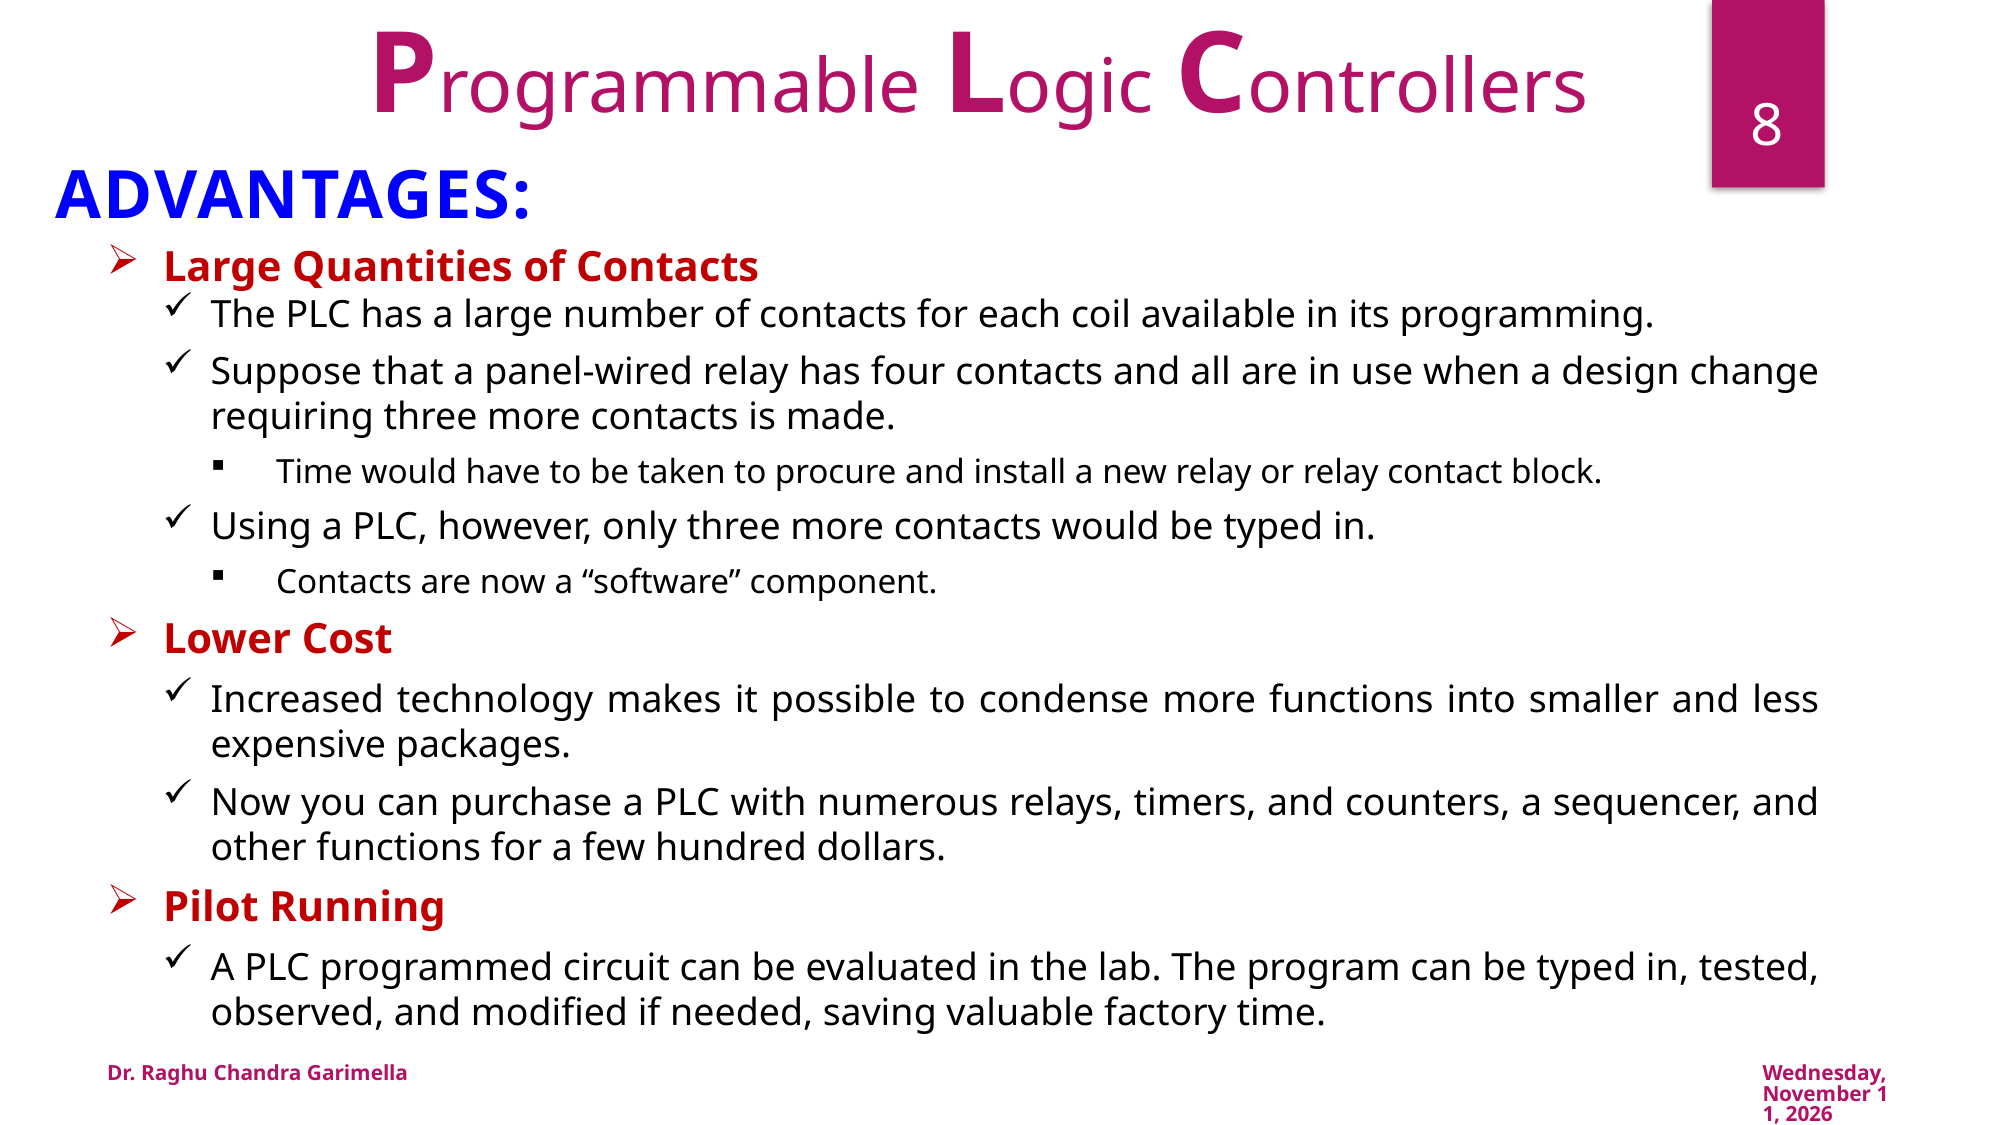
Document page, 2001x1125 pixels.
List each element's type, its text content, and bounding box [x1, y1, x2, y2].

text_box Large Quantities of Contacts The PLC has a large number of contacts for each coil available in its programming. Suppose that a panel-wired relay has four contacts and all are in use when a design change requiring three more contacts is made. Time would have to be taken to procure and install a new relay or relay contact block. Using a PLC, however, only three more contacts would be typed in. Contacts are now a “software” component. Lower Cost Increased technology makes it possible to condense more functions into smaller and less expensive packages. Now you can purchase a PLC with numerous relays, timers, and counters, a sequencer, and other functions for a few hundred dollars. Pilot Running A PLC programmed circuit can be evaluated in the lab. The program can be typed in, tested, observed, and modified if needed, saving valuable factory time. [92, 232, 1836, 1040]
slide_number 8 [1698, 48, 1836, 175]
text_box Advantages: [40, 144, 548, 239]
text_box Programmable Logic Controllers [352, 0, 1604, 143]
footer Dr. Raghu Chandra Garimella [92, 1048, 726, 1099]
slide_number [1747, 1048, 1911, 1099]
